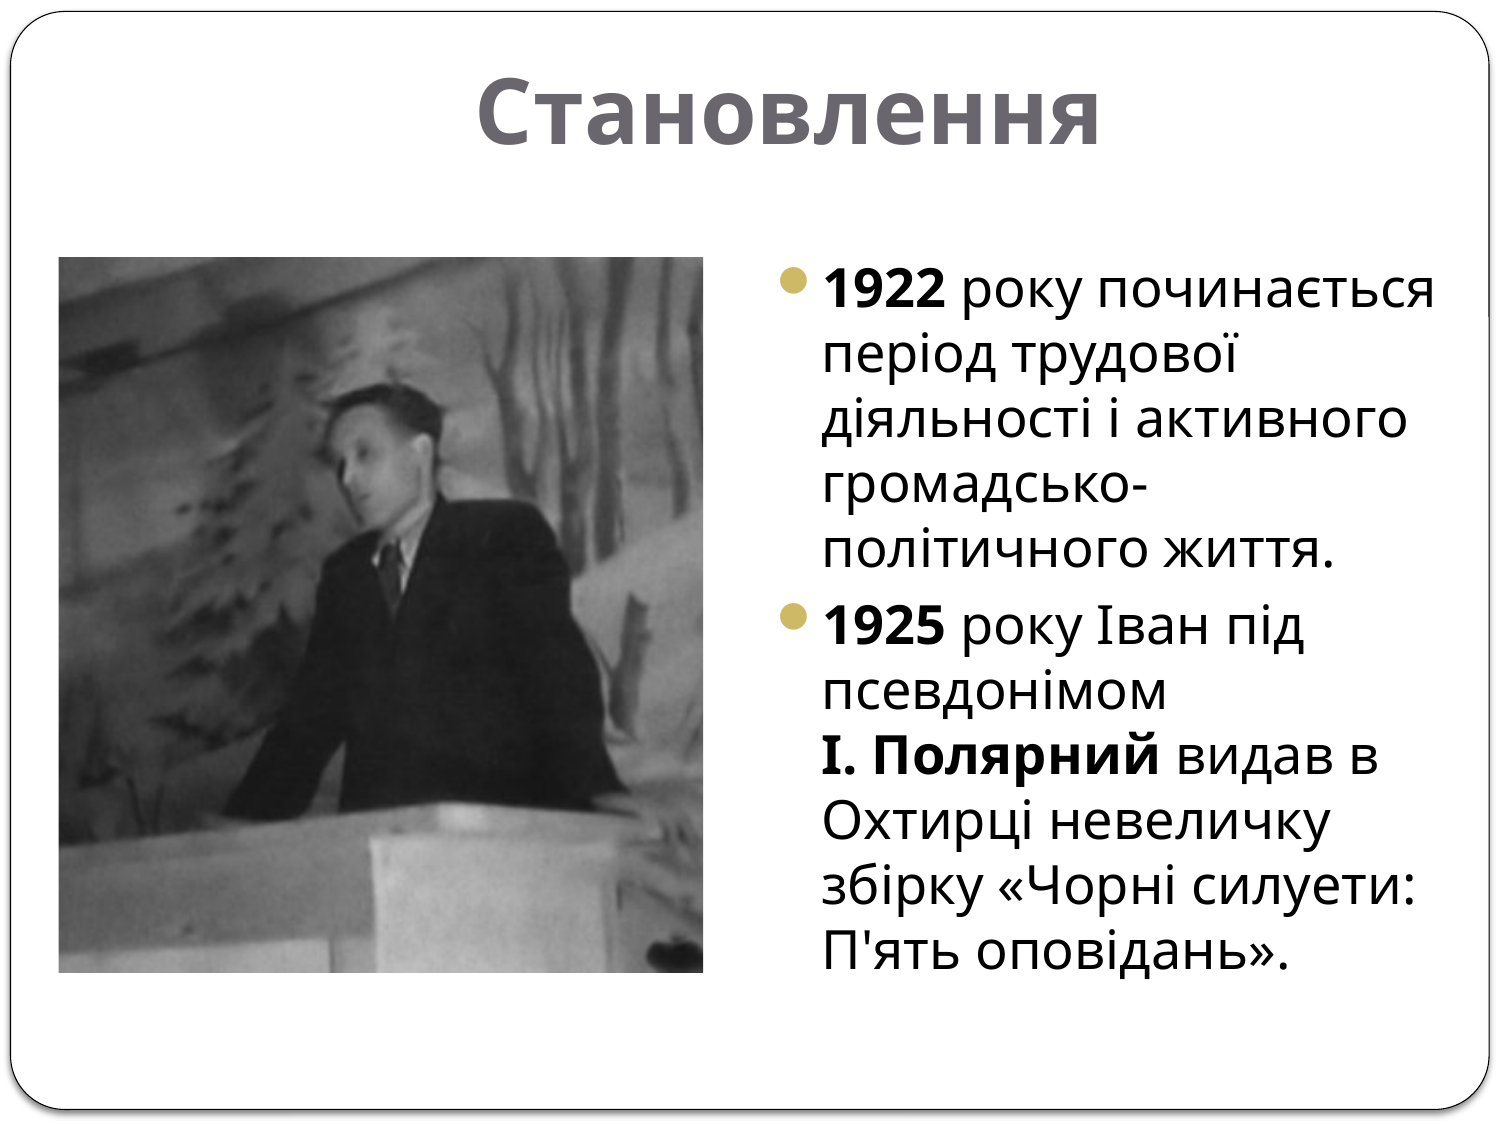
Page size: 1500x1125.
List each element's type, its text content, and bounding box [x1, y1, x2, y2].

title Становлення [152, 23, 1428, 178]
picture [58, 257, 704, 973]
list 1922 року починається період трудової діяльності і активного громадсько-політичного життя. 1925 року Іван під псевдонімом І. Полярний видав в Охтирці невеличку збірку «Чорні силуети: П'ять оповідань». [761, 246, 1454, 1035]
